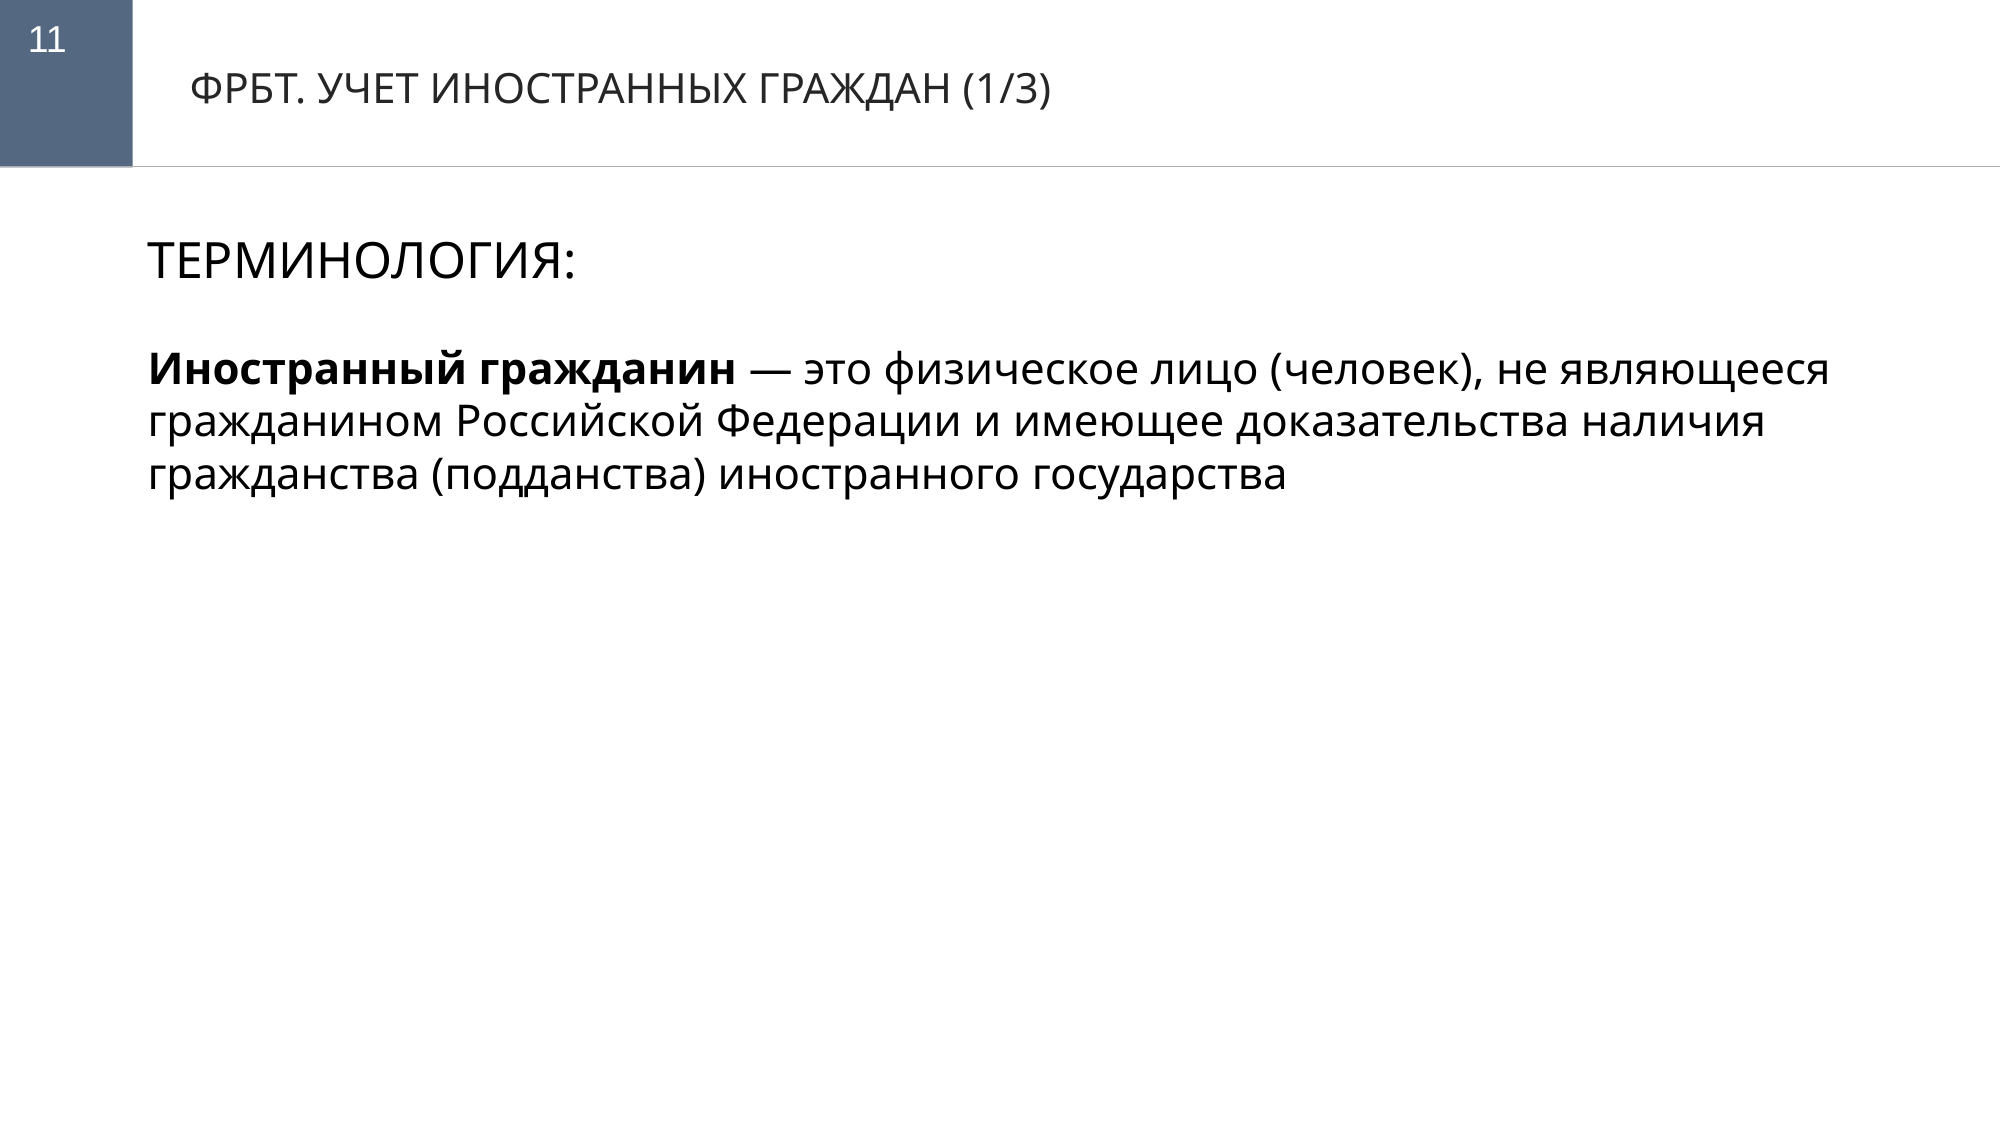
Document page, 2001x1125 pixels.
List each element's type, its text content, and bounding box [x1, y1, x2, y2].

text_box [0, 0, 134, 166]
text_box ФРБТ. УЧЕТ ИНОСТРАННЫХ ГРАЖДАН (1/3) [175, 54, 1791, 119]
text_box 11 [13, 7, 82, 68]
text_box ТЕРМИНОЛОГИЯ: Иностранный гражданин — это физическое лицо (человек), не являющееся гражданином Российской Федерации и имеющее доказательства наличия гражданства (подданства) иностранного государства [132, 220, 1915, 506]
